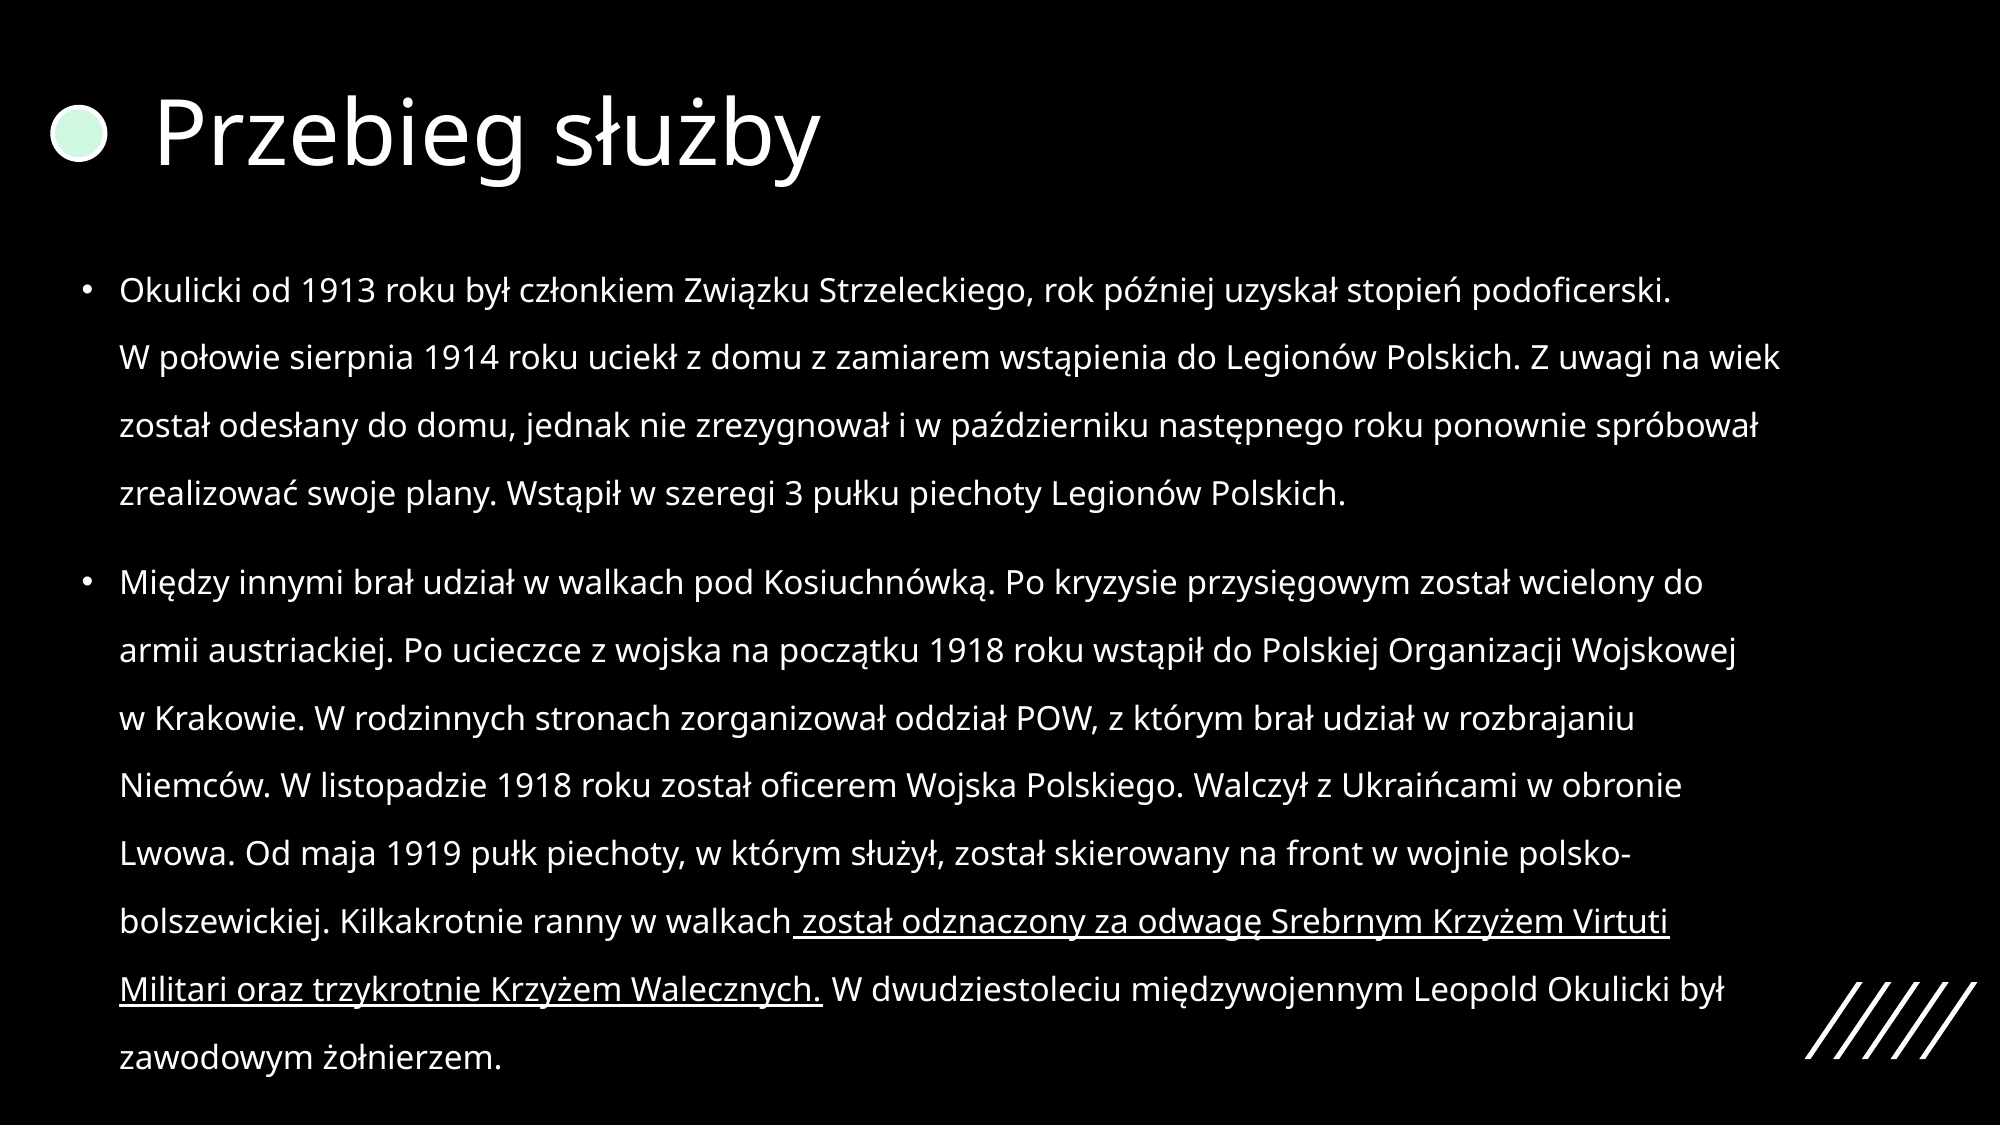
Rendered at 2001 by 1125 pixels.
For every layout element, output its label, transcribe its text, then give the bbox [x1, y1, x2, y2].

list Okulicki od 1913 roku był członkiem Związku Strzeleckiego, rok później uzyskał stopień podoficerski. W połowie sierpnia 1914 roku uciekł z domu z zamiarem wstąpienia do Legionów Polskich. Z uwagi na wiek został odesłany do domu, jednak nie zrezygnował i w październiku następnego roku ponownie spróbował zrealizować swoje plany. Wstąpił w szeregi 3 pułku piechoty Legionów Polskich. Między innymi brał udział w walkach pod Kosiuchnówką. Po kryzysie przysięgowym został wcielony do armii austriackiej. Po ucieczce z wojska na początku 1918 roku wstąpił do Polskiej Organizacji Wojskowej w Krakowie. W rodzinnych stronach zorganizował oddział POW, z którym brał udział w rozbrajaniu Niemców. W listopadzie 1918 roku został oficerem Wojska Polskiego. Walczył z Ukraińcami w obronie Lwowa. Od maja 1919 pułk piechoty, w którym służył, został skierowany na front w wojnie polsko-bolszewickiej. Kilkakrotnie ranny w walkach został odznaczony za odwagę Srebrnym Krzyżem Virtuti Militari oraz trzykrotnie Krzyżem Walecznych. W dwudziestoleciu międzywojennym Leopold Okulicki był zawodowym żołnierzem. [66, 233, 1802, 1066]
title Przebieg służby [137, 59, 1000, 212]
